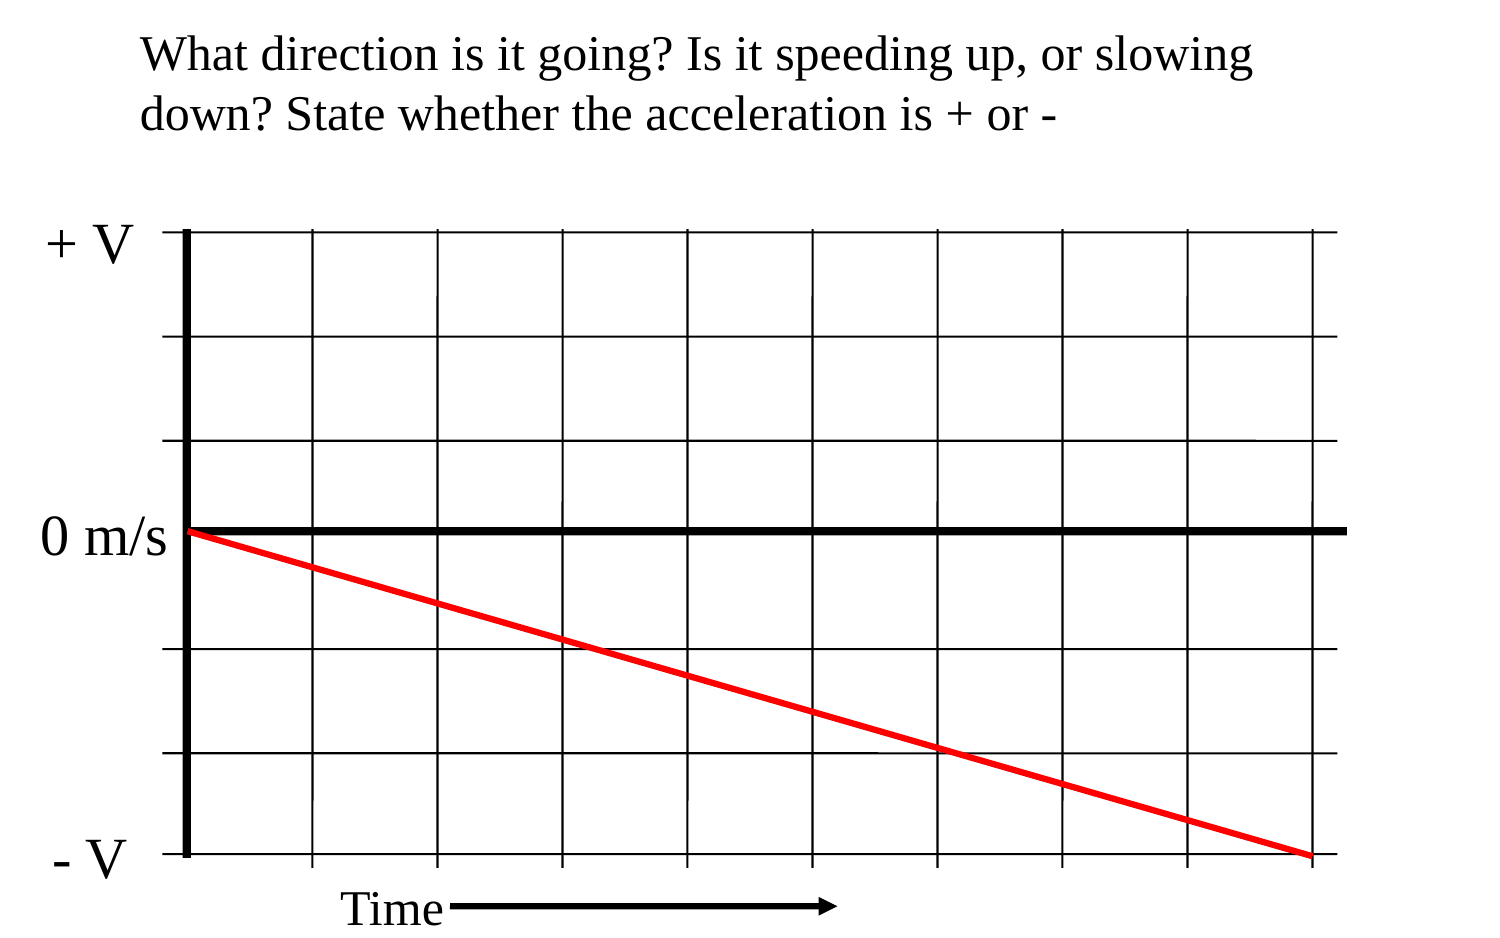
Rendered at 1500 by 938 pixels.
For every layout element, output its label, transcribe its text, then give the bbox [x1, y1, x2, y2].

text_box [449, 900, 838, 913]
text_box 0 m/s [25, 489, 184, 575]
text_box - V [38, 812, 143, 898]
text_box What direction is it going? Is it speeding up, or slowing down? State whether the acceleration is + or - [125, 12, 1350, 148]
text_box + V [31, 197, 149, 283]
text_box Time [325, 867, 460, 938]
